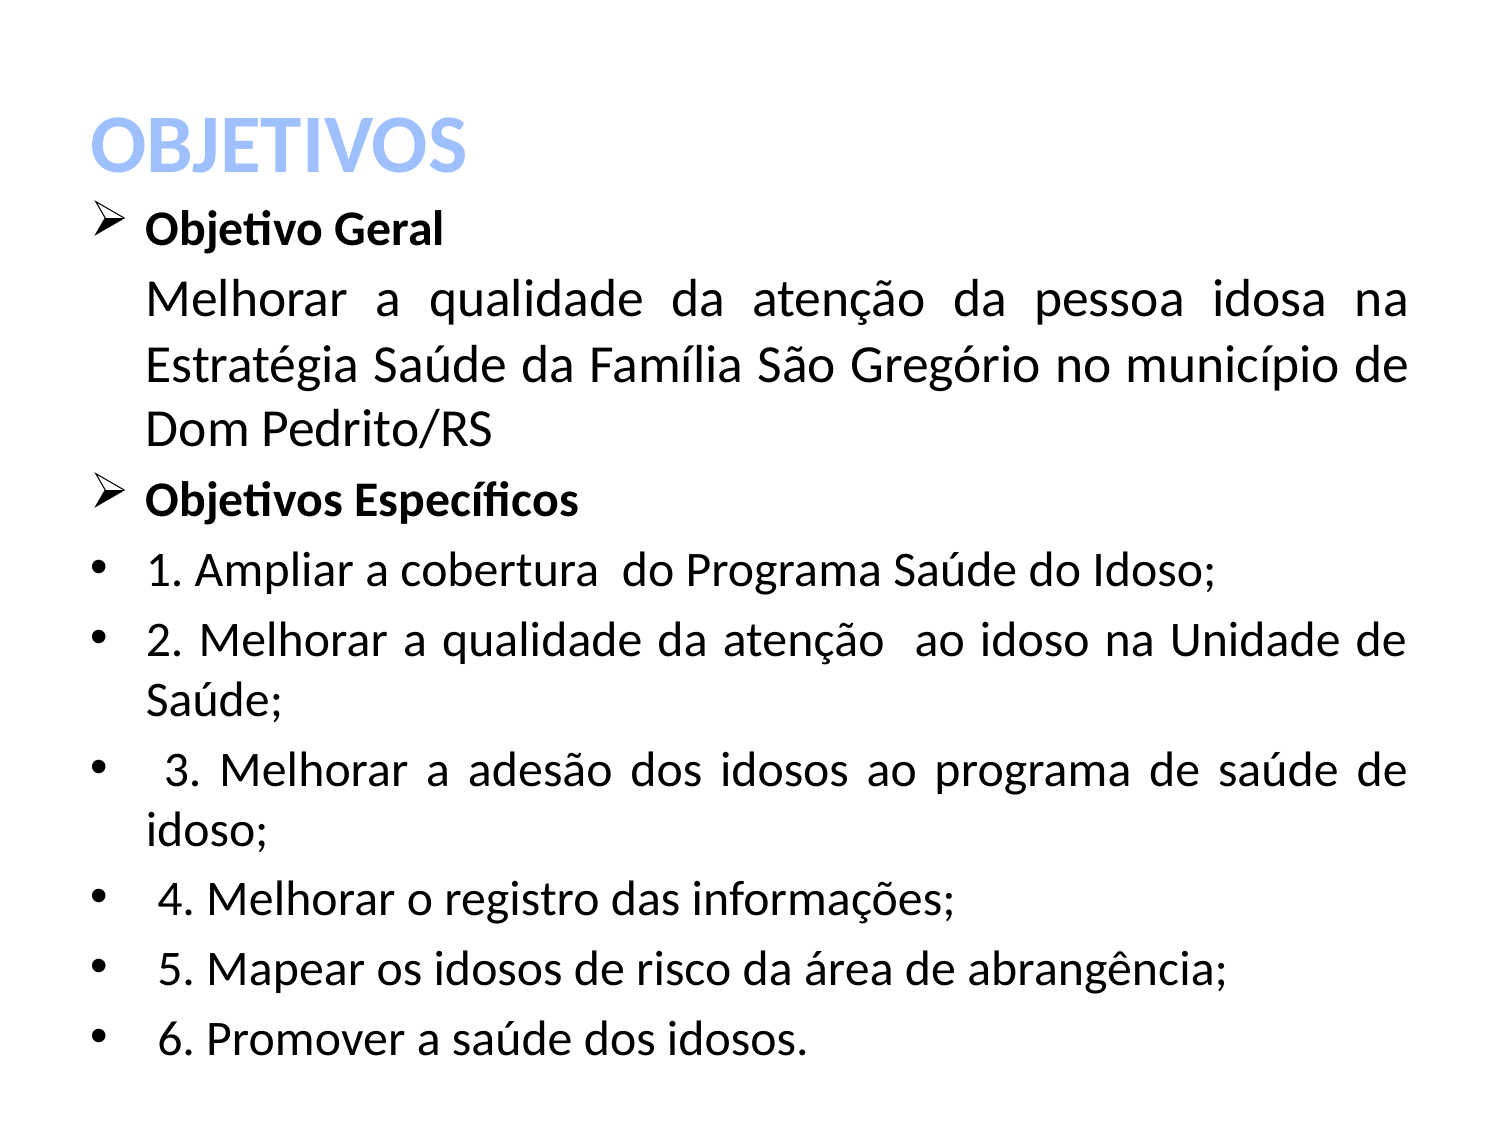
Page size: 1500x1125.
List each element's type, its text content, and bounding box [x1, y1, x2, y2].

list Objetivo Geral Melhorar a qualidade da atenção da pessoa idosa na Estratégia Saúde da Família São Gregório no município de Dom Pedrito/RS Objetivos Específicos 1. Ampliar a cobertura do Programa Saúde do Idoso; 2. Melhorar a qualidade da atenção ao idoso na Unidade de Saúde; 3. Melhorar a adesão dos idosos ao programa de saúde de idoso; 4. Melhorar o registro das informações; 5. Mapear os idosos de risco da área de abrangência; 6. Promover a saúde dos idosos. [75, 187, 1425, 1079]
title OBJETIVOS [75, 45, 1425, 187]
